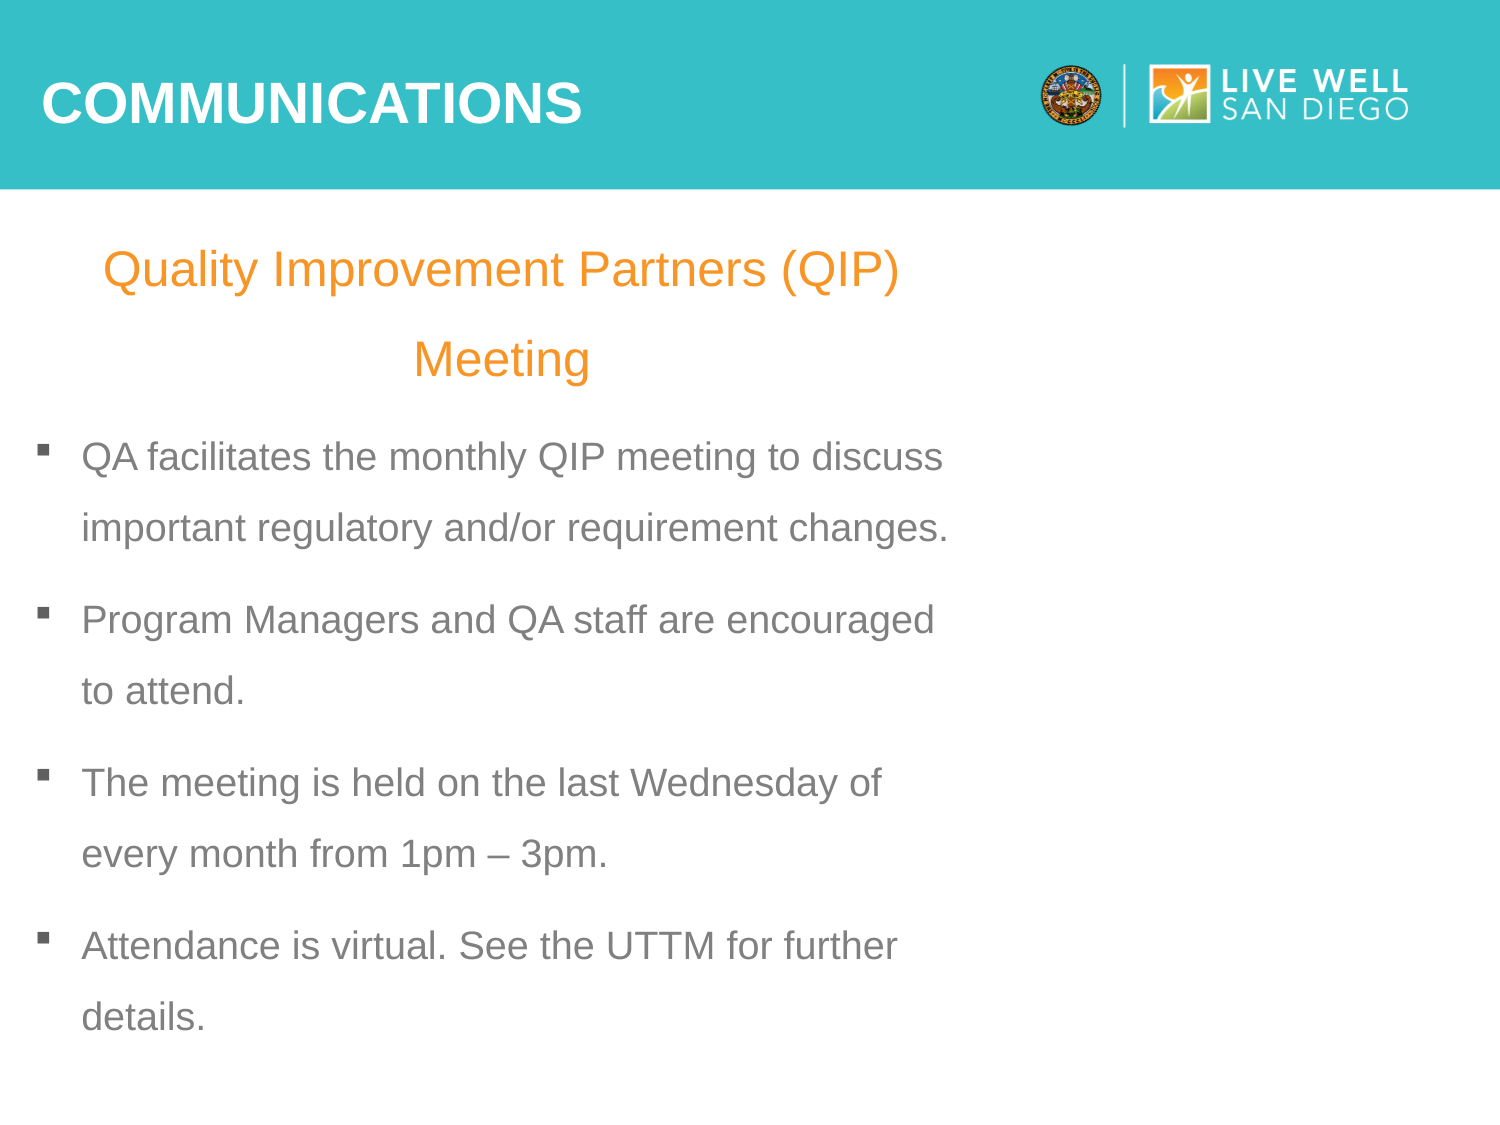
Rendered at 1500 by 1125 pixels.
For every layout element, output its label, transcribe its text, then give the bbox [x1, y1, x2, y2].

picture [0, 0, 1500, 1125]
title Communications [41, 44, 907, 166]
list Quality Improvement Partners (QIP) Meeting QA facilitates the monthly QIP meeting to discuss important regulatory and/or requirement changes. Program Managers and QA staff are encouraged to attend. The meeting is held on the last Wednesday of every month from 1pm – 3pm. Attendance is virtual. See the UTTM for further details. [34, 206, 970, 1043]
